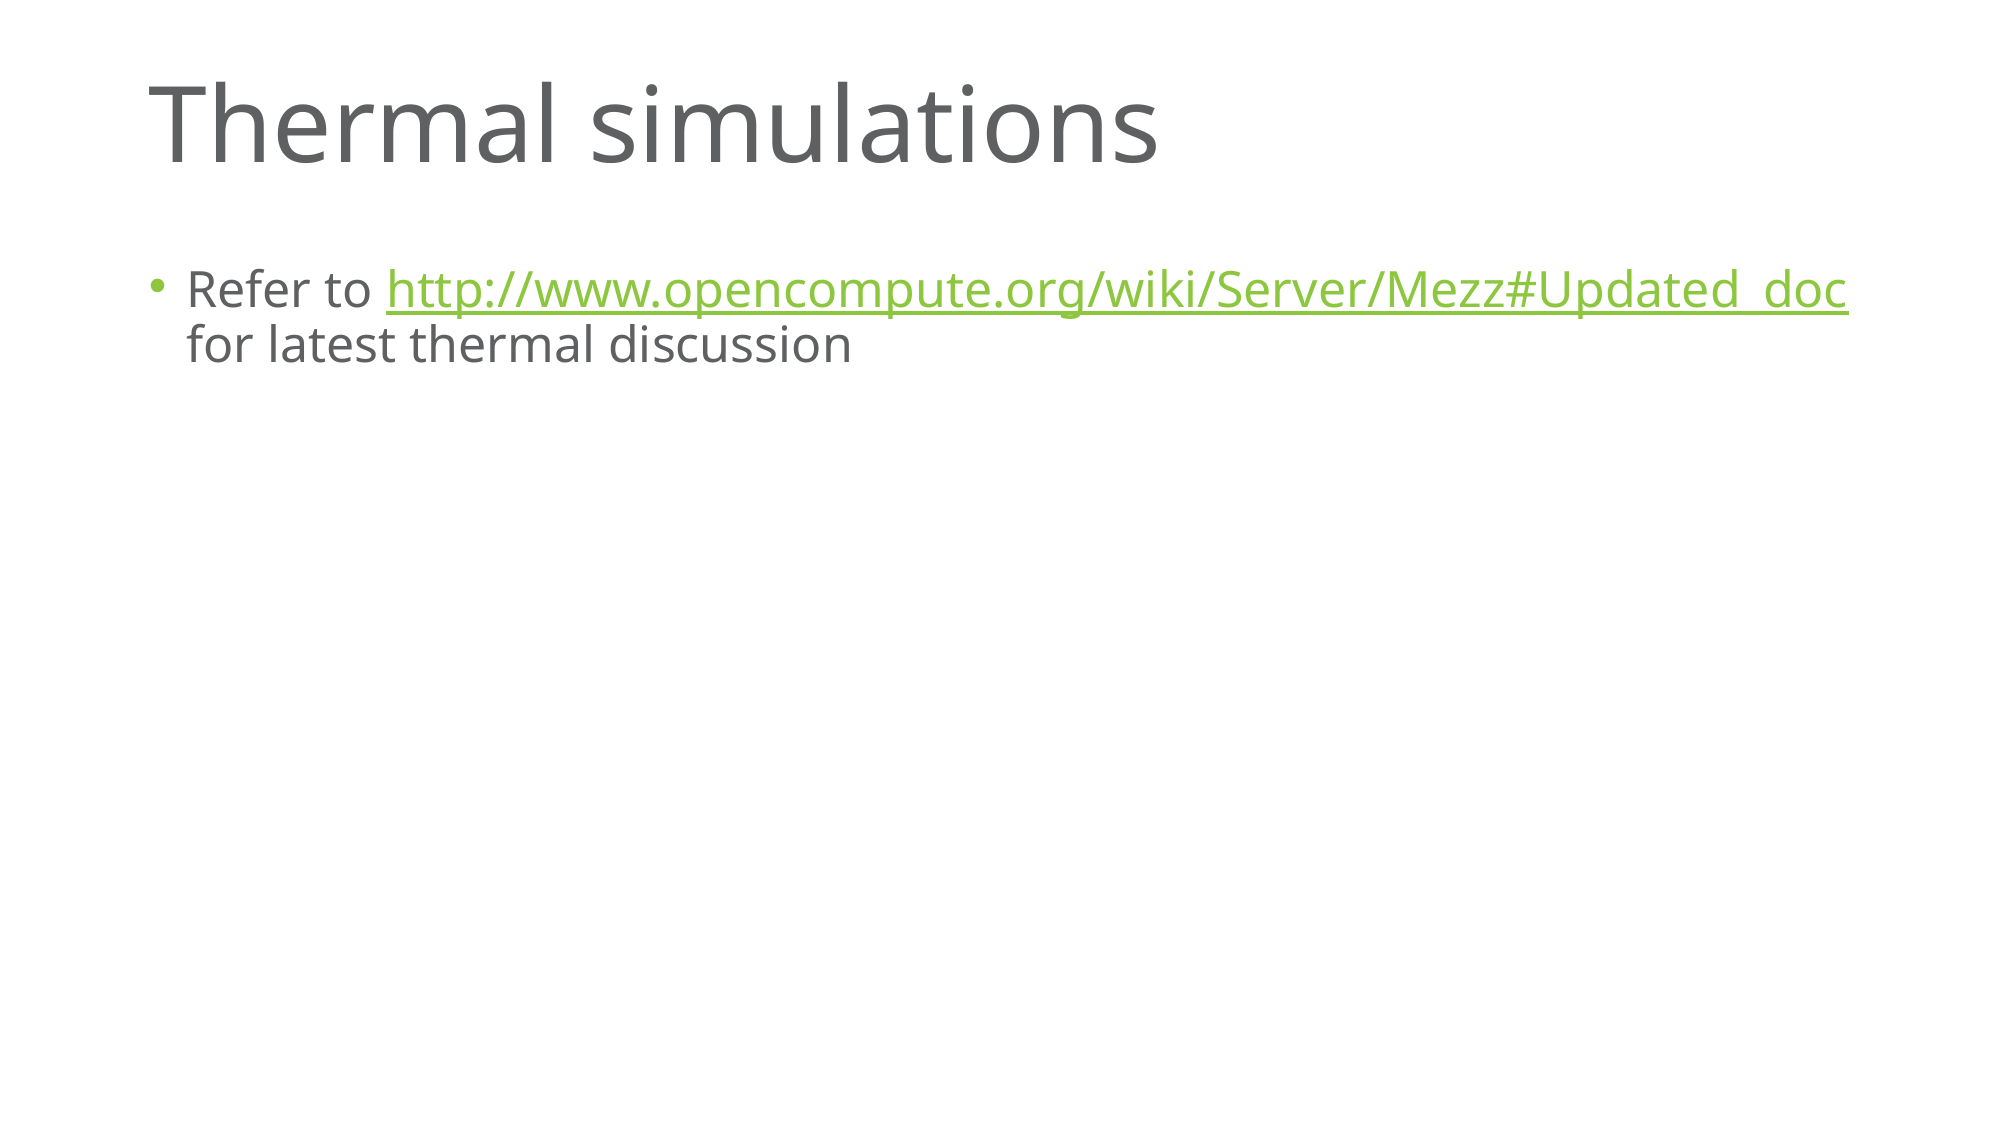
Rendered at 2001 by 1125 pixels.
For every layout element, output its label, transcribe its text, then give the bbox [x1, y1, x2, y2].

title Thermal simulations [137, 59, 1863, 198]
list Refer to http://www.opencompute.org/wiki/Server/Mezz#Updated_doc for latest thermal discussion [137, 252, 1863, 967]
